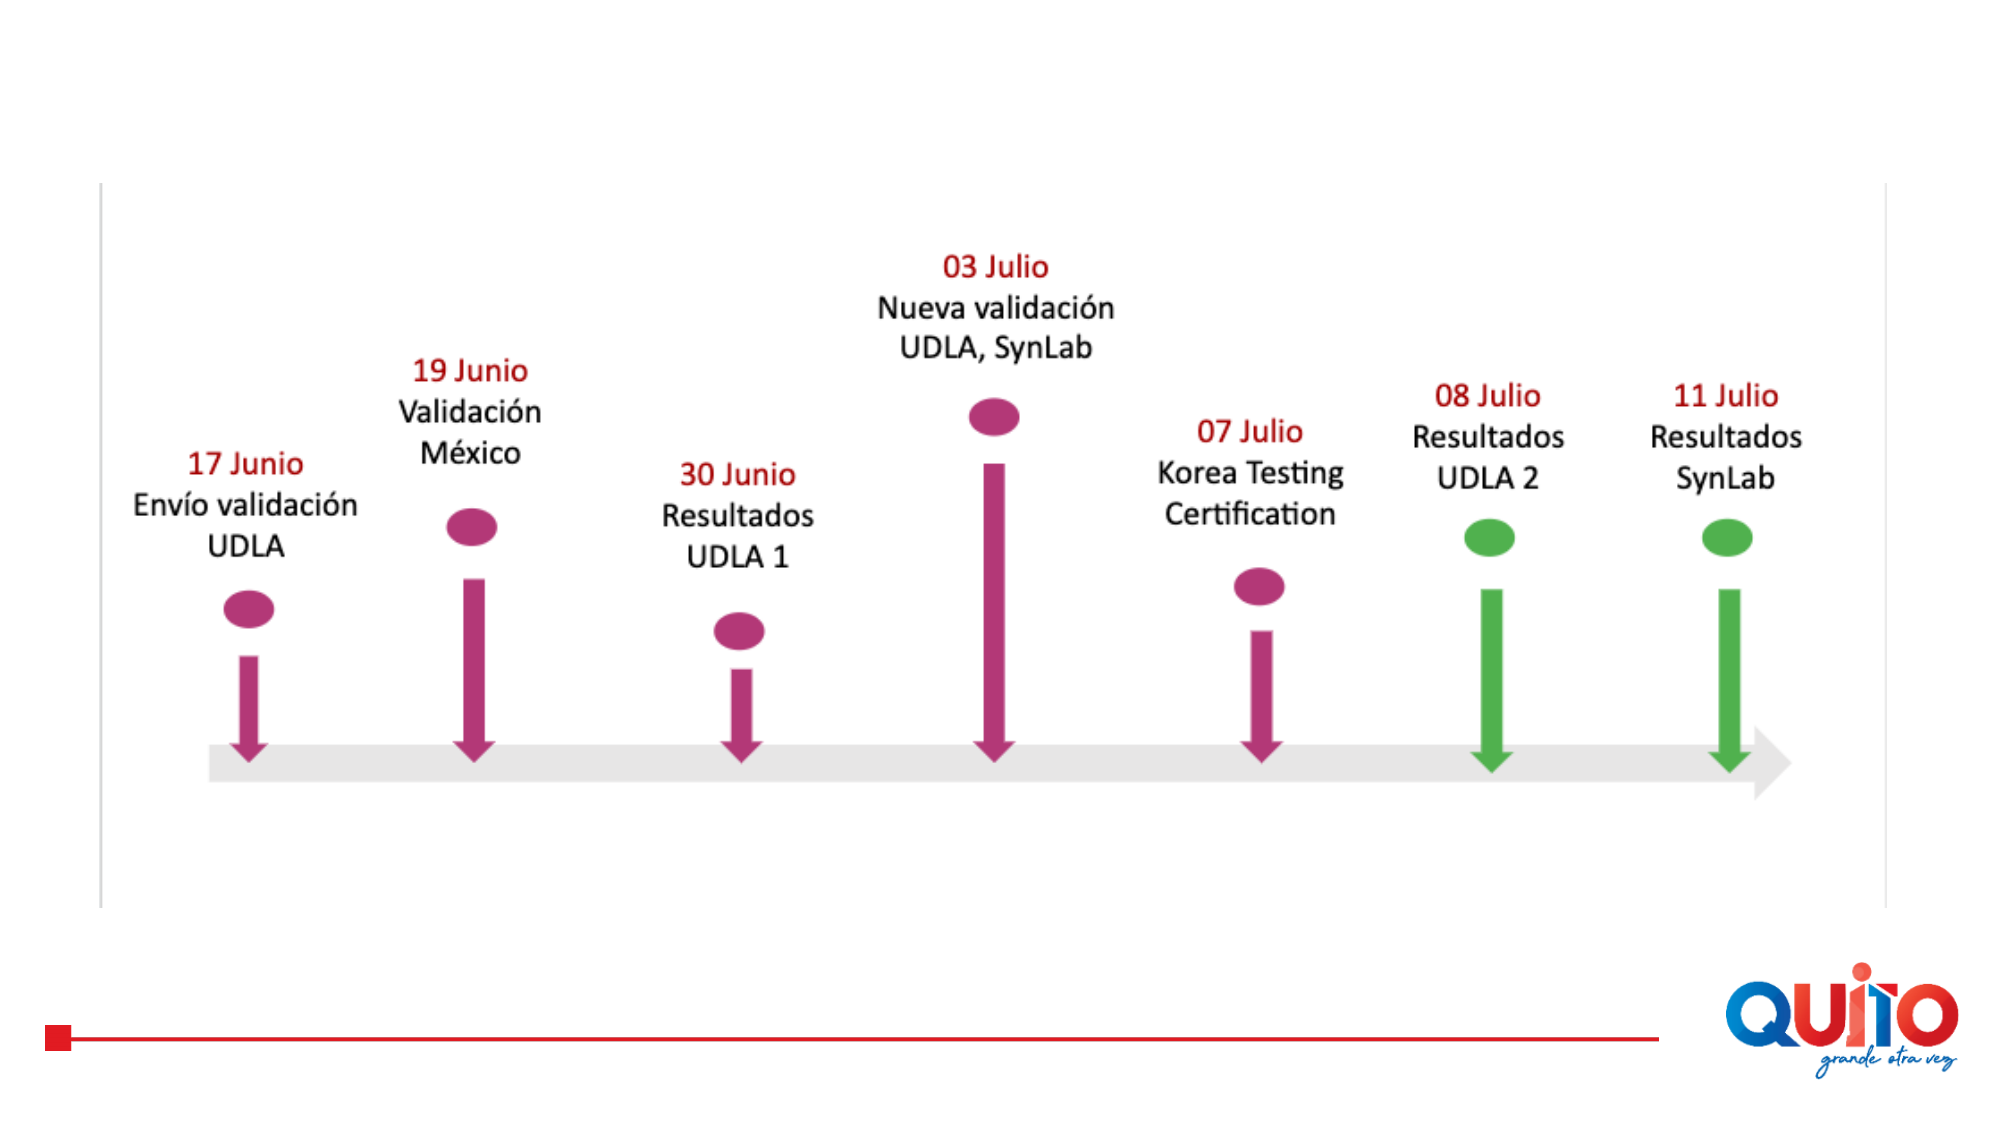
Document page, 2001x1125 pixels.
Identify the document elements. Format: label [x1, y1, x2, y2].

picture [1726, 962, 1960, 1080]
picture [44, 1025, 1660, 1097]
picture [99, 183, 1887, 909]
